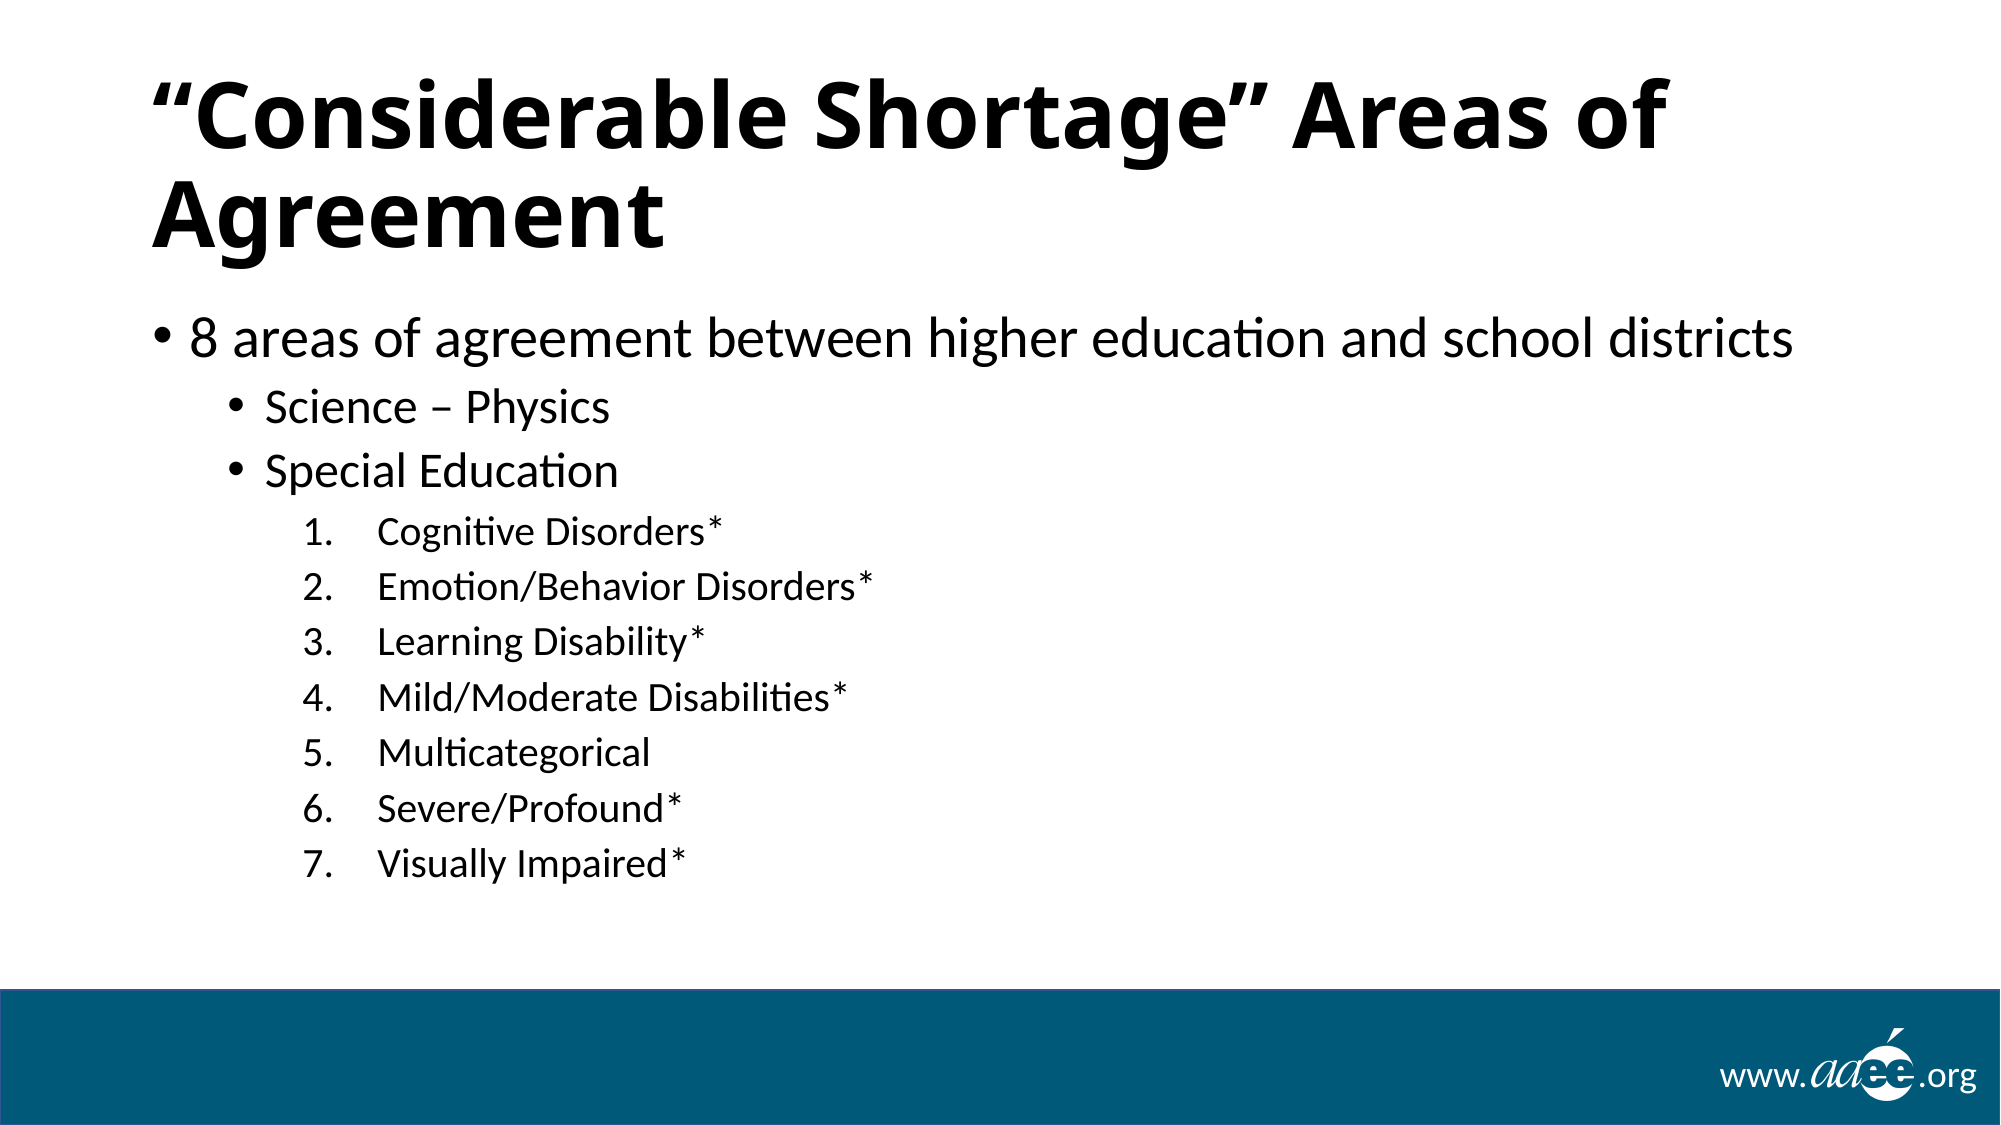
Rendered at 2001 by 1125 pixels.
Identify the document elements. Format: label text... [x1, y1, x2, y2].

picture [1835, 1064, 1847, 1087]
title “Considerable Shortage” Areas of Agreement [137, 59, 1863, 278]
picture [1852, 1061, 1863, 1087]
picture [1864, 1046, 1910, 1066]
picture [1890, 1029, 1902, 1039]
list 8 areas of agreement between higher education and school districts Science – Physics Special Education Cognitive Disorders* Emotion/Behavior Disorders* Learning Disability* Mild/Moderate Disabilities* Multicategorical Severe/Profound* Visually Impaired* [137, 299, 1863, 1014]
picture [1828, 1061, 1836, 1087]
picture [1898, 1076, 1913, 1081]
picture [1864, 1083, 1909, 1100]
text_box [0, 989, 2000, 1125]
text_box www. .org [1704, 1043, 1993, 1103]
picture [1871, 1076, 1886, 1081]
picture [1812, 1066, 1821, 1087]
